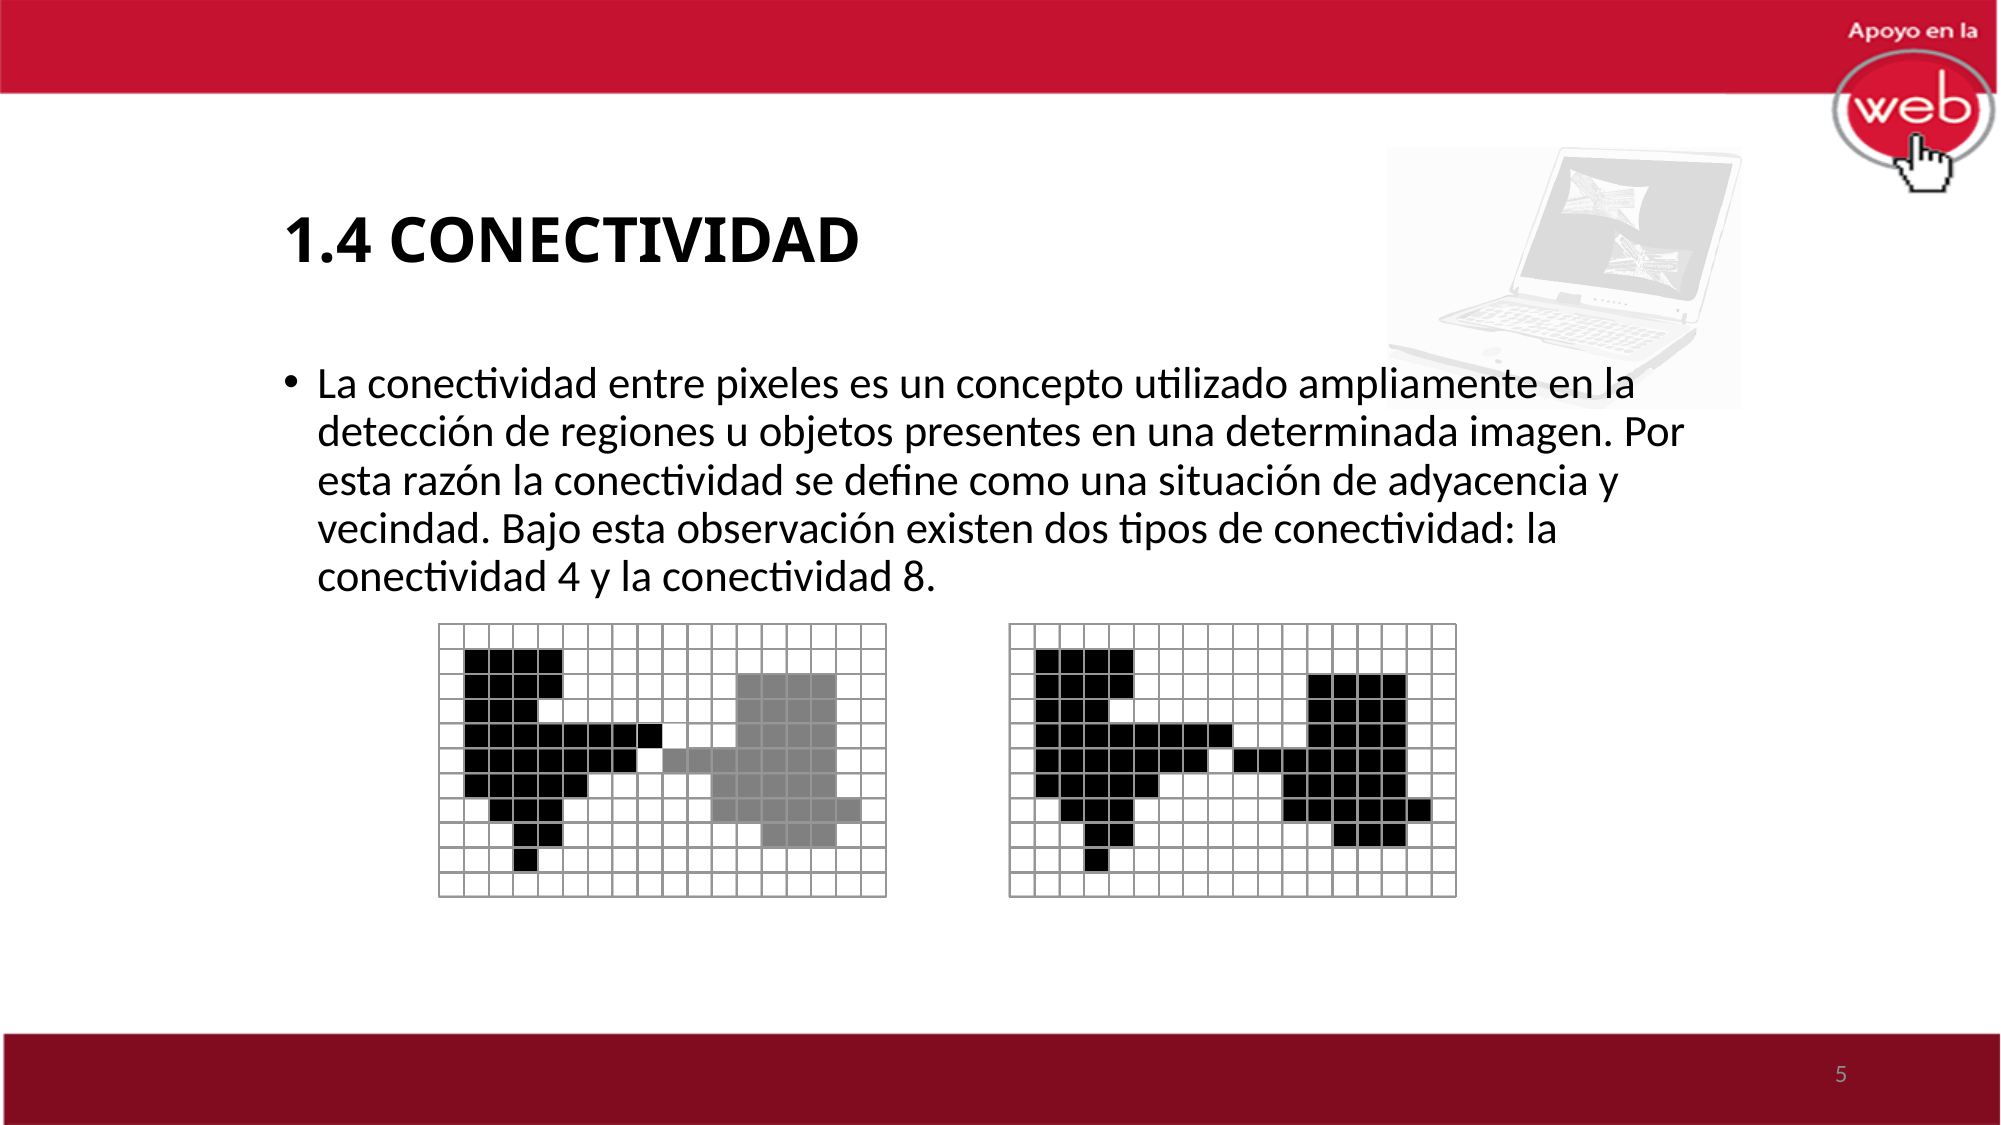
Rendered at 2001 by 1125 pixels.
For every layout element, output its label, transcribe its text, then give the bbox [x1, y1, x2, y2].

picture [0, 0, 2001, 1125]
list La conectividad entre pixeles es un concepto utilizado ampliamente en la detección de regiones u objetos presentes en una determinada imagen. Por esta razón la conectividad se define como una situación de adyacencia y vecindad. Bajo esta observación existen dos tipos de conectividad: la conectividad 4 y la conectividad 8. [268, 352, 1731, 610]
title 1.4 CONECTIVIDAD [268, 161, 1387, 324]
slide_number 5 [1412, 1042, 1863, 1103]
